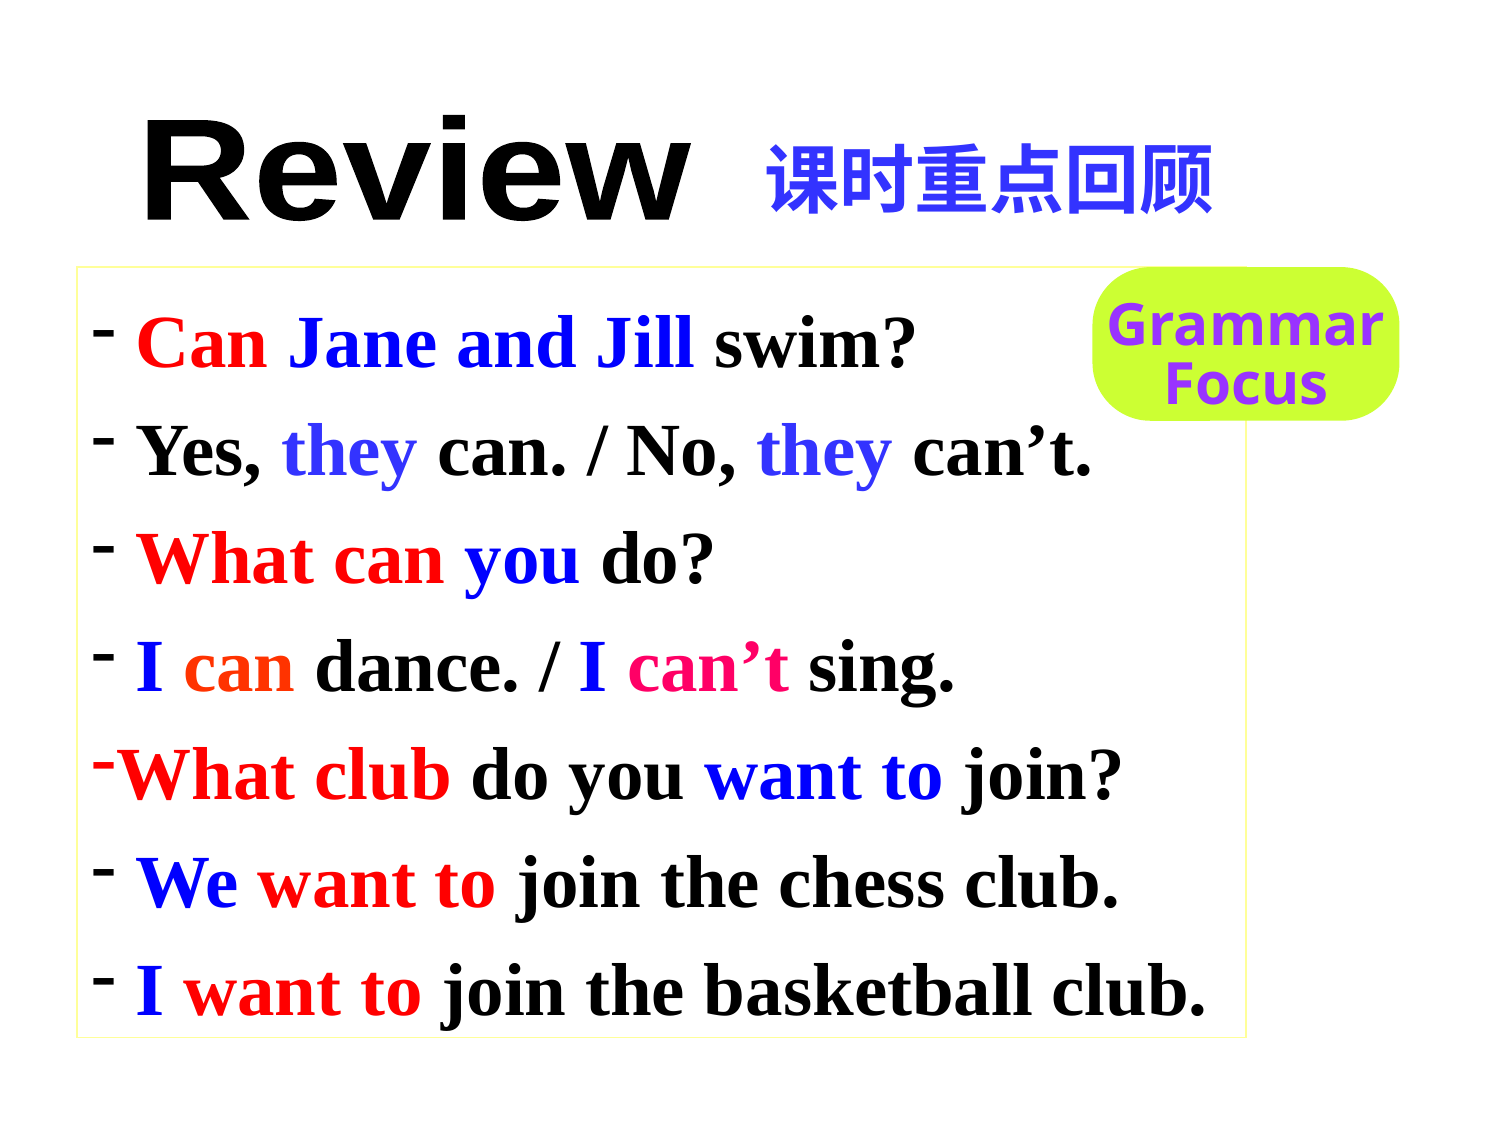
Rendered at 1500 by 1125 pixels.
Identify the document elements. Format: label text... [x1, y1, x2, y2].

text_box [1080, 266, 1412, 426]
text_box Can Jane and Jill swim? Yes, they can. / No, they can’t. What can you do? I can dance. / I can’t sing. What club do you want to join? We want to join the chess club. I want to join the basketball club. [76, 267, 1247, 1038]
text_box 课时重点回顾 [749, 125, 1275, 231]
